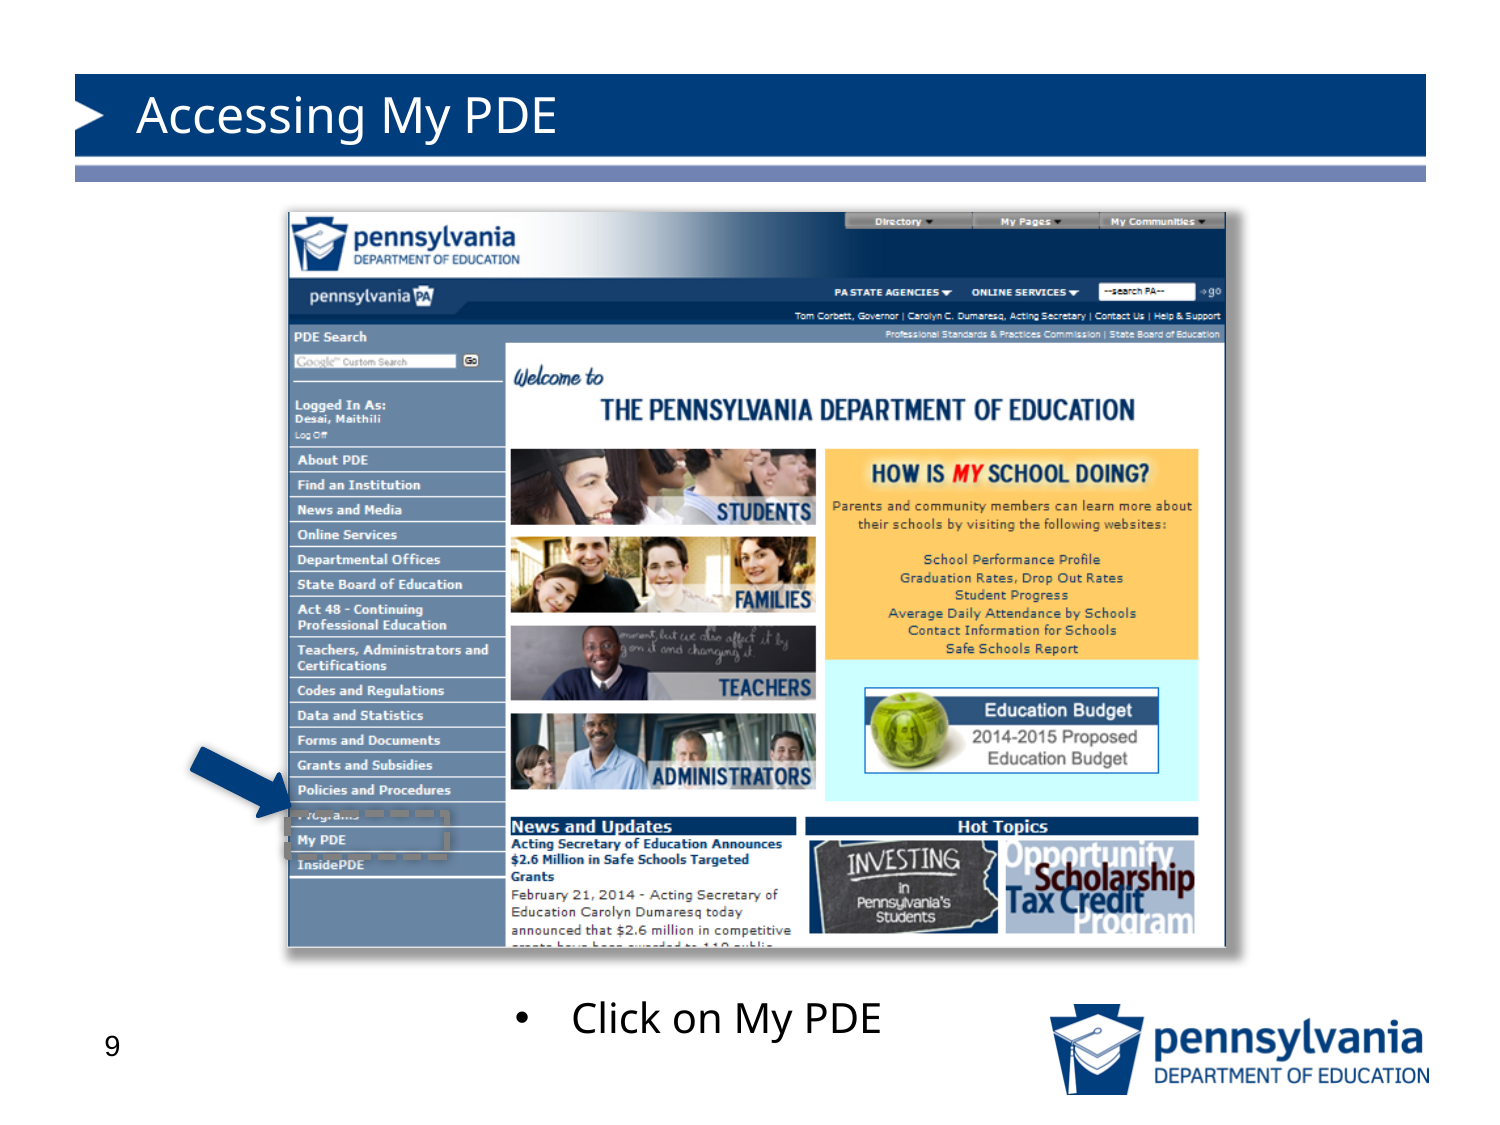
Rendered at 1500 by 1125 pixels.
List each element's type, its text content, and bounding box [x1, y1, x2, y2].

slide_number 9 [75, 1020, 150, 1095]
text_box Click on My PDE [499, 984, 1013, 1050]
picture [287, 212, 1226, 948]
title Accessing My PDE [121, 75, 1413, 152]
text_box [190, 746, 282, 819]
picture [1050, 1004, 1429, 1095]
picture [75, 74, 1426, 182]
